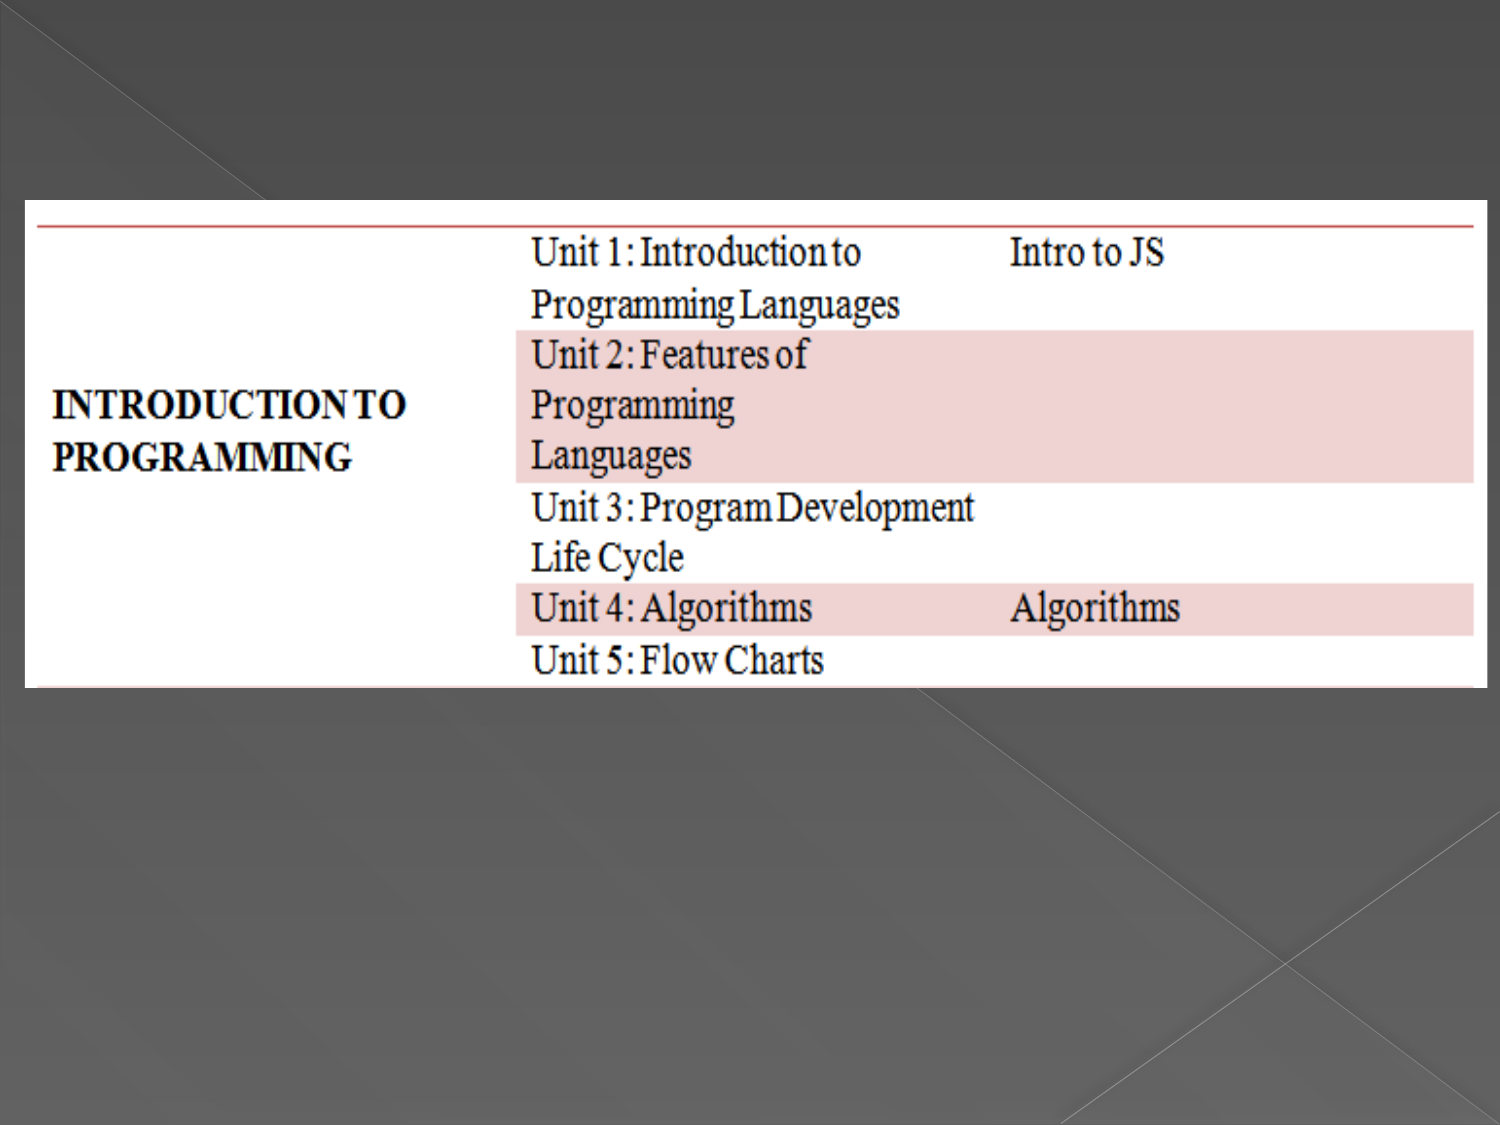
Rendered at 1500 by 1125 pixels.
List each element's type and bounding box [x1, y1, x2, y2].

picture [24, 199, 1488, 688]
